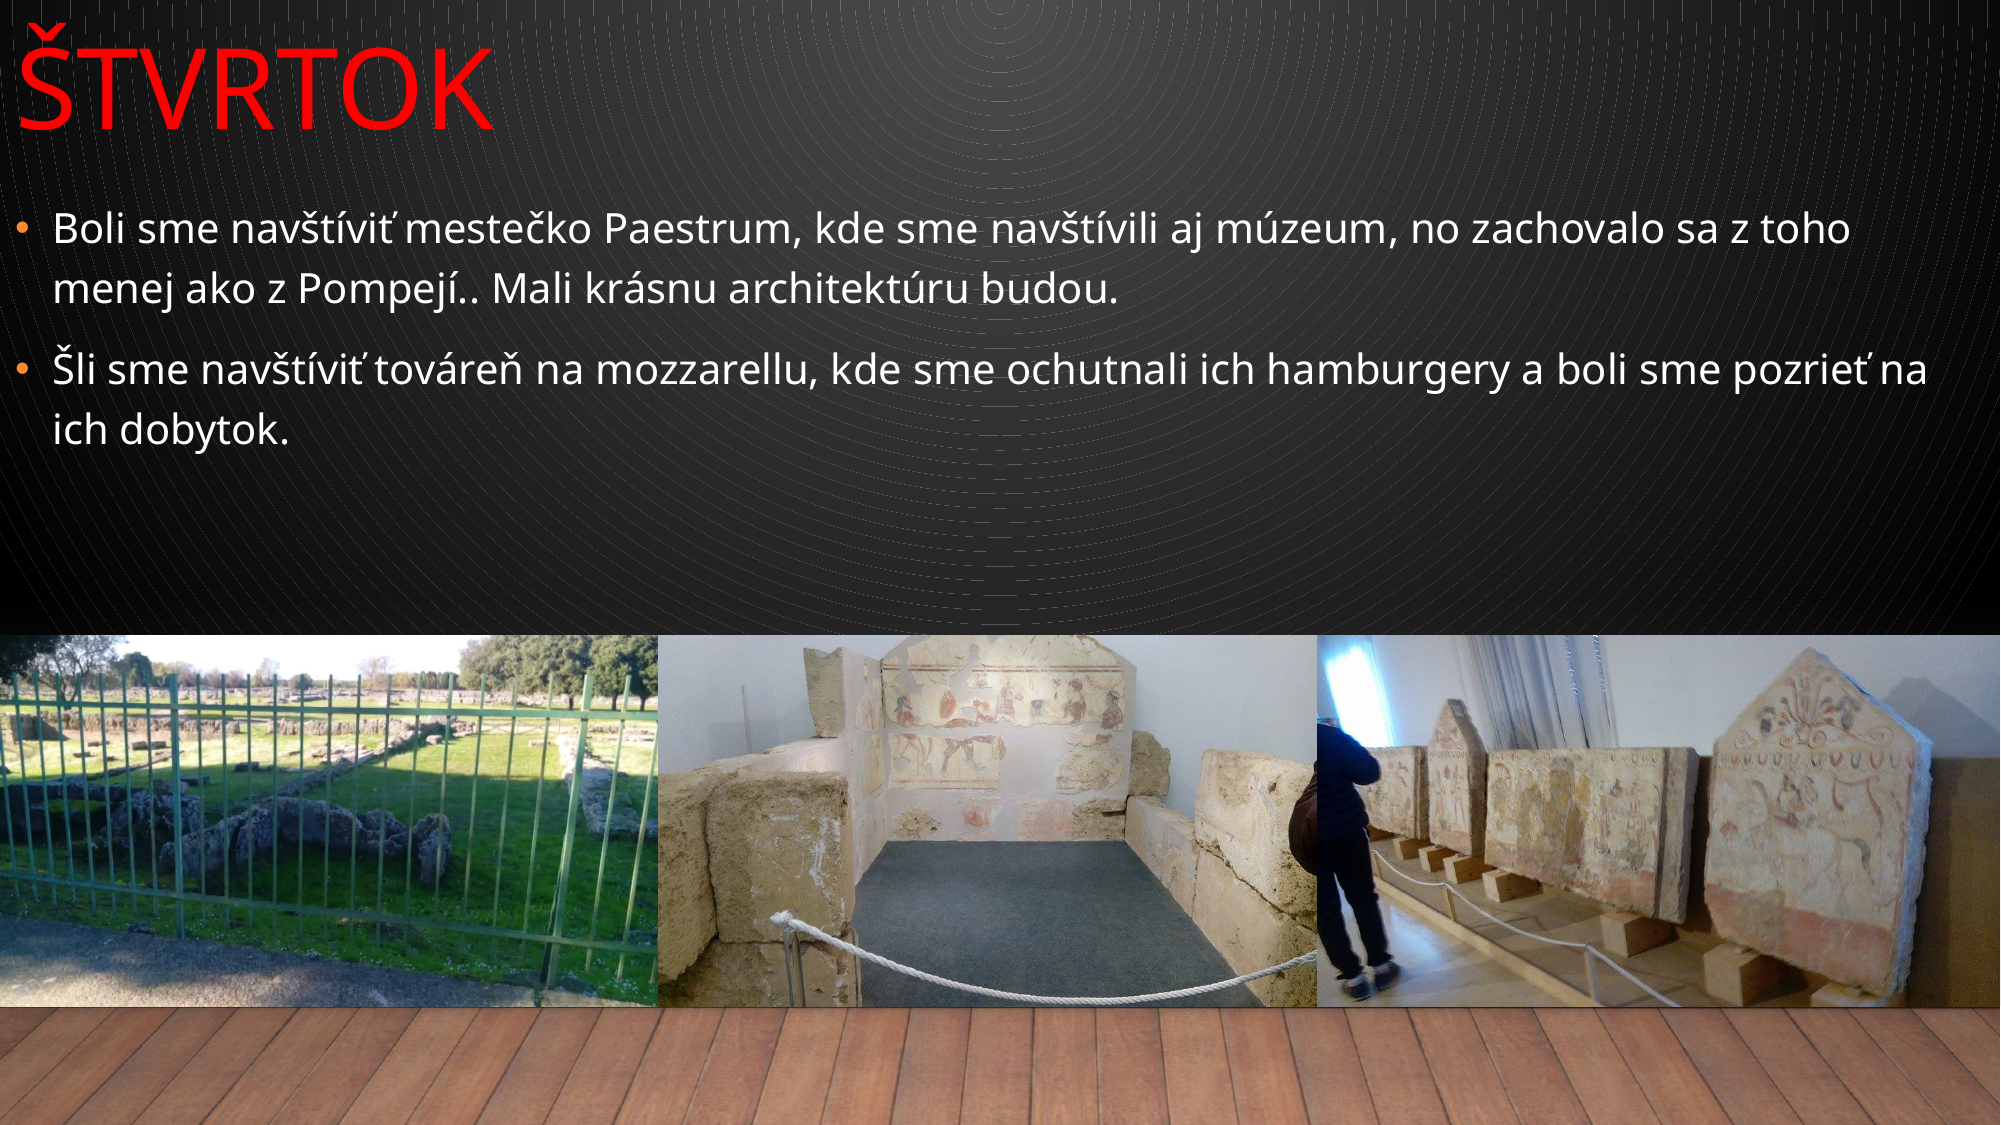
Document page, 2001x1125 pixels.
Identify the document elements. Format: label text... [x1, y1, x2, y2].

title Štvrtok [0, 6, 1525, 180]
picture [0, 635, 2000, 1125]
list Boli sme navštíviť mestečko Paestrum, kde sme navštívili aj múzeum, no zachovalo sa z toho menej ako z Pompejí.. Mali krásnu architektúru budou. Šli sme navštíviť továreň na mozzarellu, kde sme ochutnali ich hamburgery a boli sme pozrieť na ich dobytok. [0, 184, 2000, 635]
